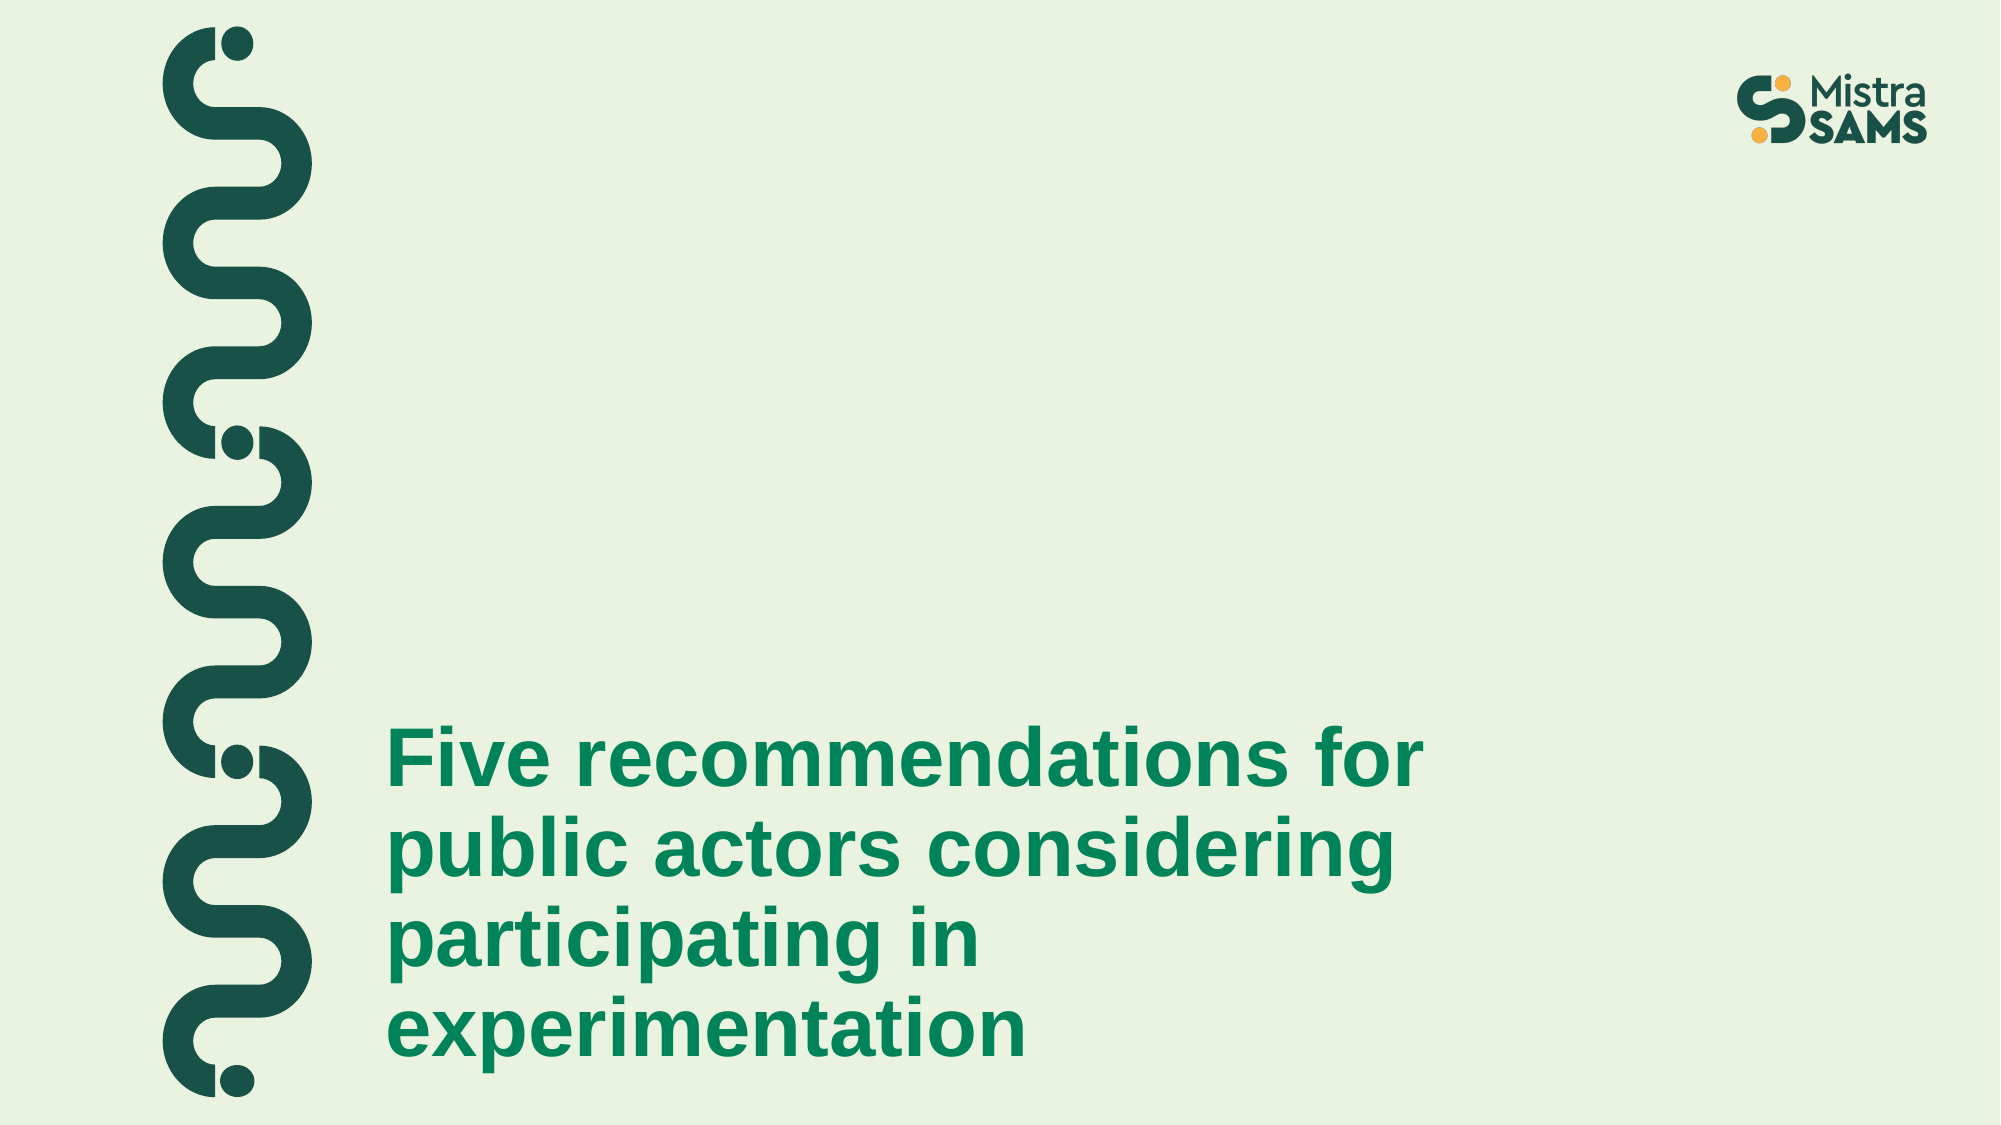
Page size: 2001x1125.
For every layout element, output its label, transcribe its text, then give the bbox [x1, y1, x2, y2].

picture [1678, 2, 1986, 220]
subtitle Five recommendations for public actors considering participating in experimentation [370, 706, 1591, 1125]
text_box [0, 487, 775, 638]
